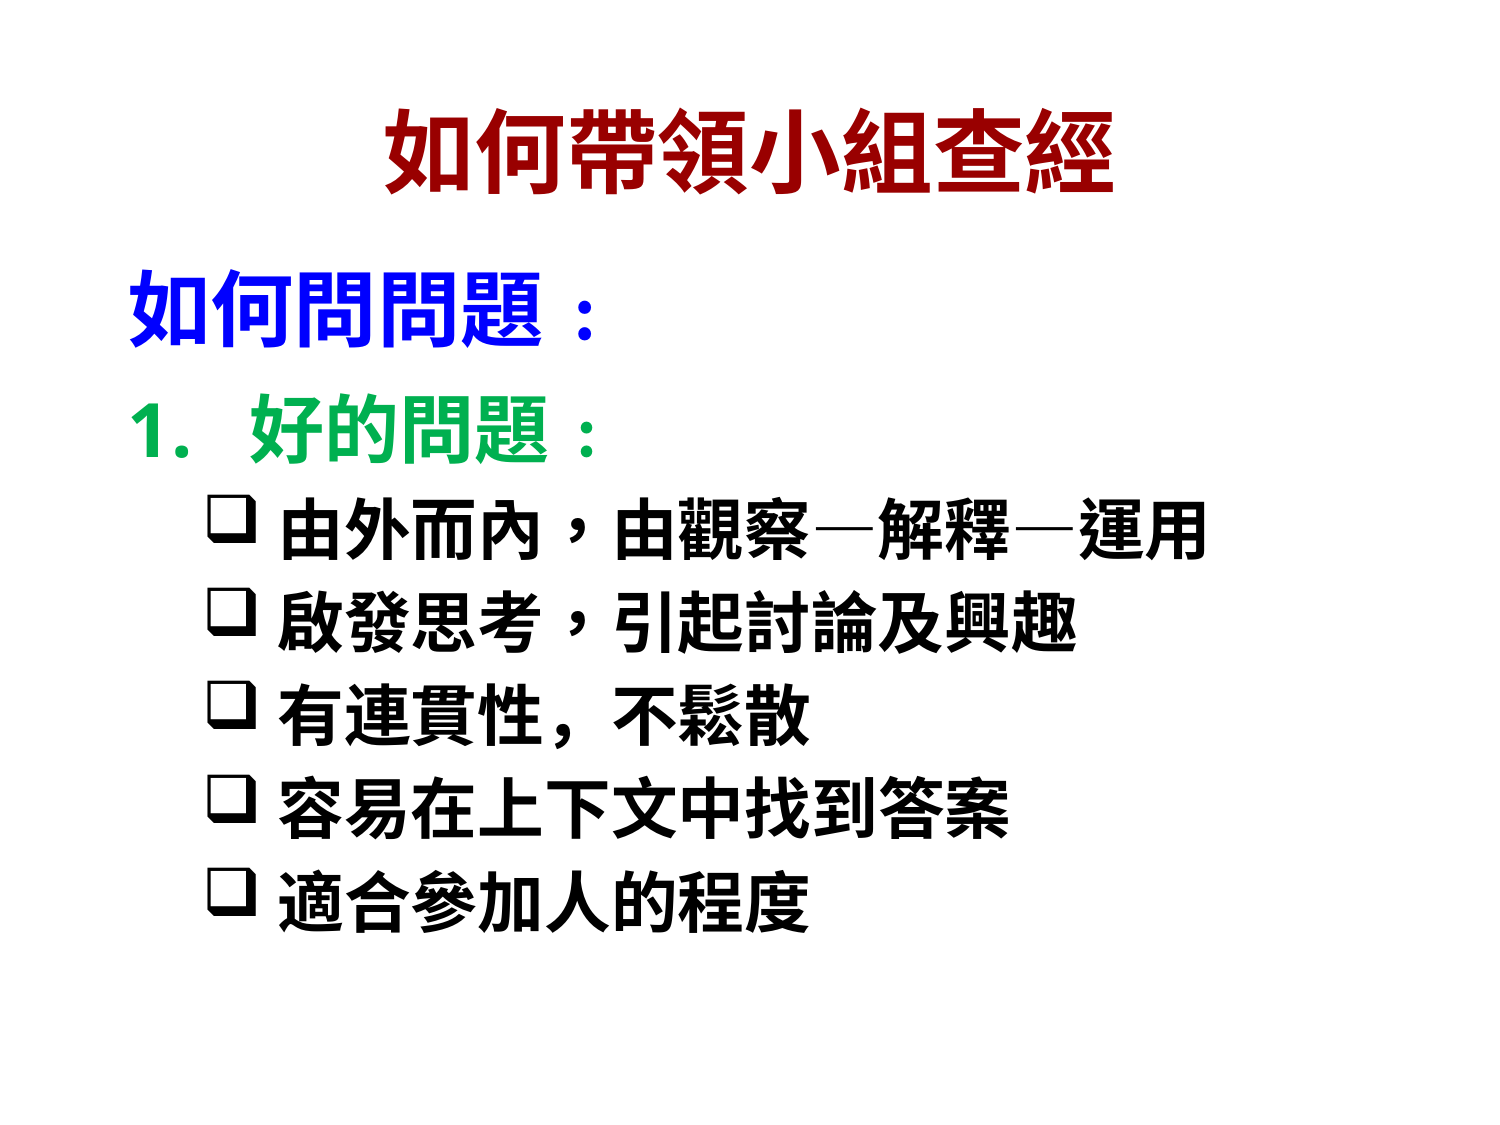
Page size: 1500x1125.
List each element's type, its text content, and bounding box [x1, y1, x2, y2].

title 如何帶領小組查經 [112, 74, 1388, 226]
subtitle 如何問問題﹕ 好的問題﹕ 由外而內，由觀察—解釋—運用 啟發思考，引起討論及興趣 有連貫性，不鬆散 容易在上下文中找到答案 適合參加人的程度 [112, 249, 1388, 1013]
